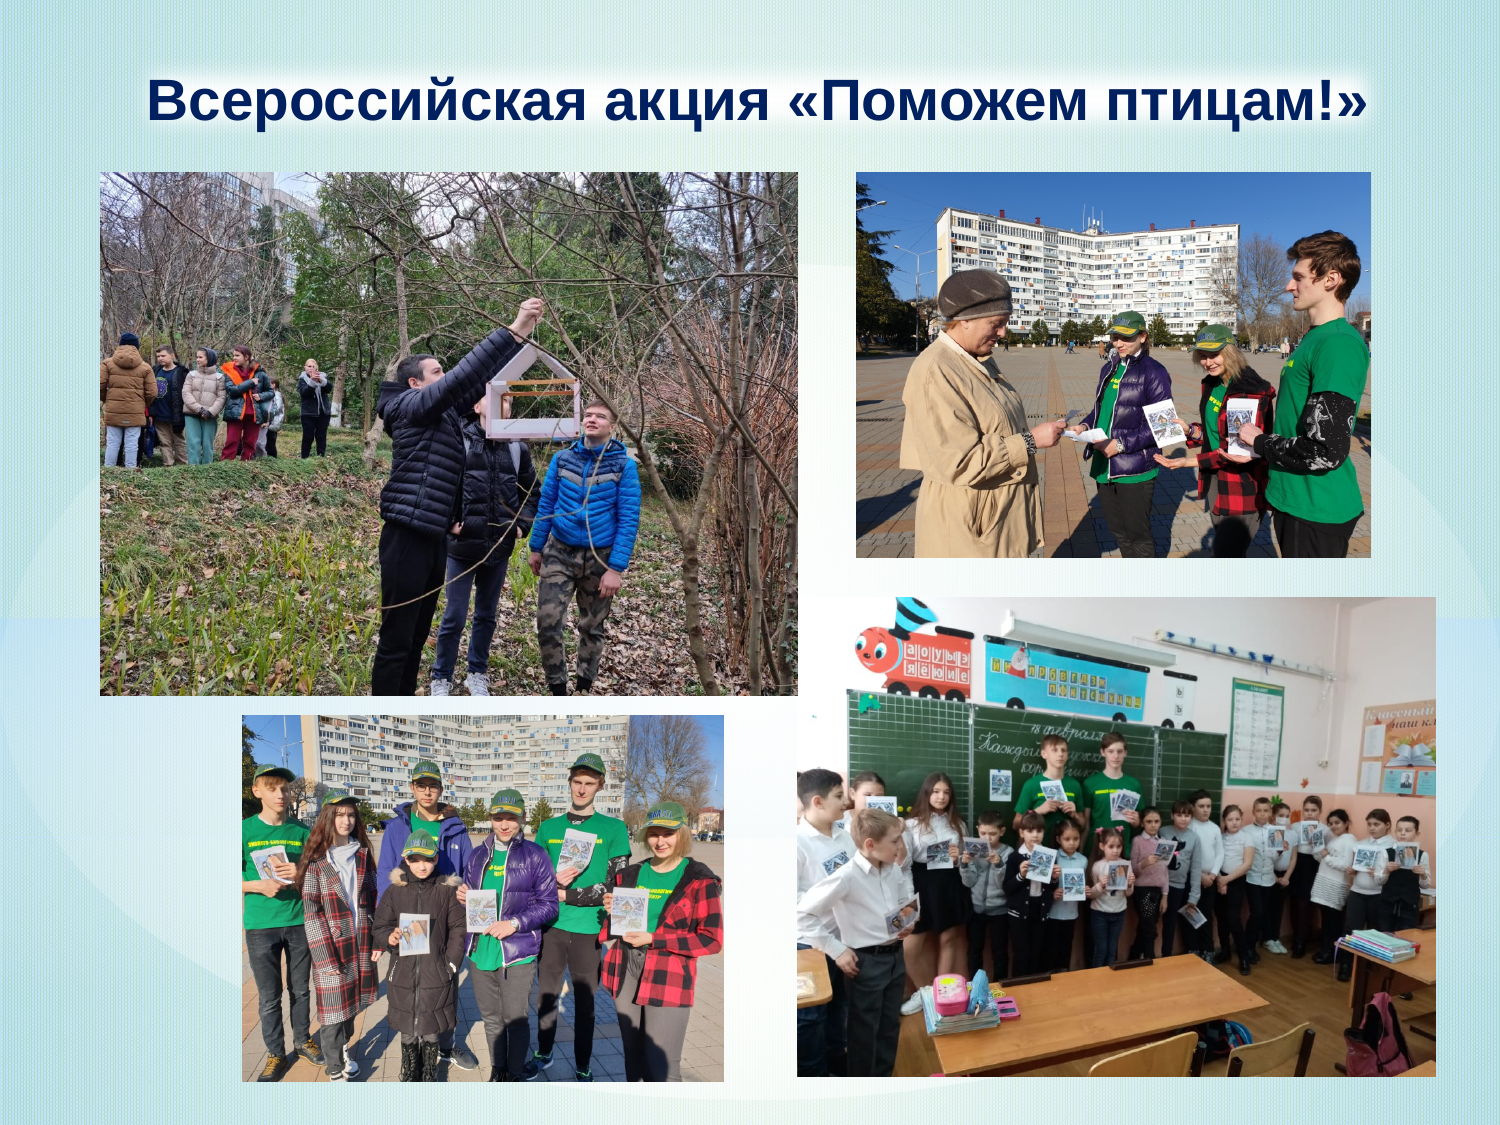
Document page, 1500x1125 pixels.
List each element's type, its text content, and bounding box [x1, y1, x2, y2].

picture [100, 172, 1436, 1077]
picture [856, 172, 1371, 558]
text_box Всероссийская акция «Поможем птицам!» [167, 91, 1352, 106]
picture [241, 715, 724, 1082]
